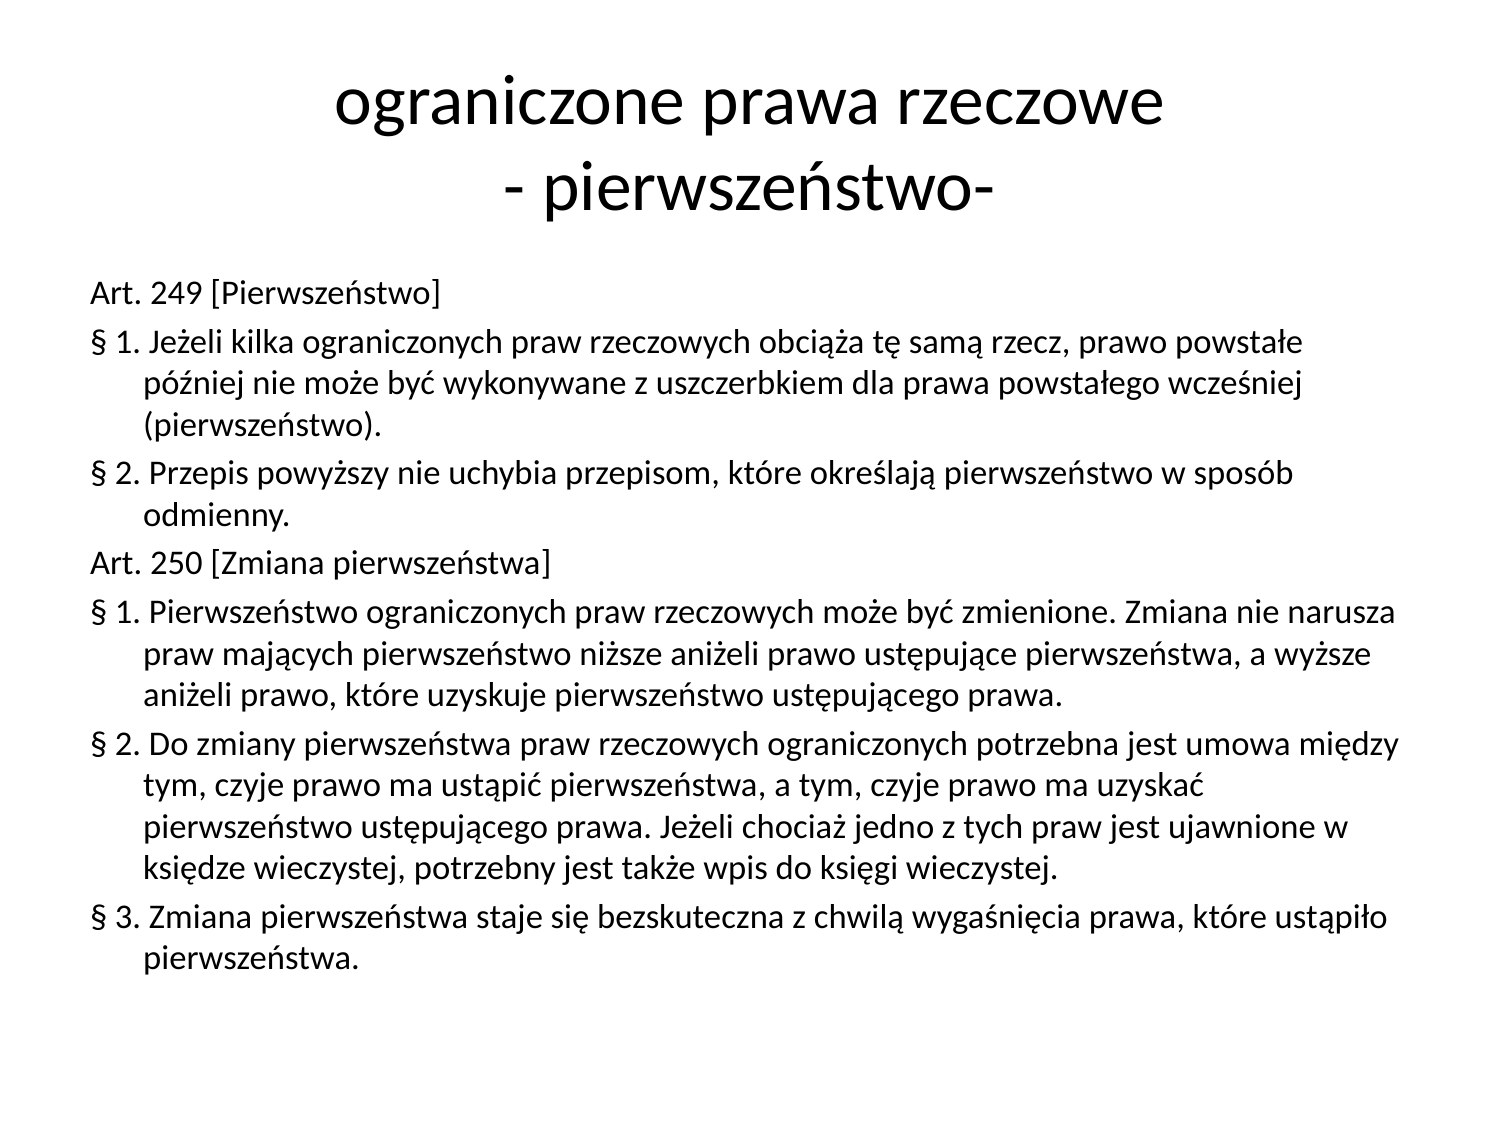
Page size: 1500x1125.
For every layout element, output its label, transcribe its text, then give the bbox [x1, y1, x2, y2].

title ograniczone prawa rzeczowe - pierwszeństwo- [75, 45, 1425, 233]
list Art. 249 [Pierwszeństwo] § 1. Jeżeli kilka ograniczonych praw rzeczowych obciąża tę samą rzecz, prawo powstałe później nie może być wykonywane z uszczerbkiem dla prawa powstałego wcześniej (pierwszeństwo). § 2. Przepis powyższy nie uchybia przepisom, które określają pierwszeństwo w sposób odmienny. Art. 250 [Zmiana pierwszeństwa] § 1. Pierwszeństwo ograniczonych praw rzeczowych może być zmienione. Zmiana nie narusza praw mających pierwszeństwo niższe aniżeli prawo ustępujące pierwszeństwa, a wyższe aniżeli prawo, które uzyskuje pierwszeństwo ustępującego prawa. § 2. Do zmiany pierwszeństwa praw rzeczowych ograniczonych potrzebna jest umowa między tym, czyje prawo ma ustąpić pierwszeństwa, a tym, czyje prawo ma uzyskać pierwszeństwo ustępującego prawa. Jeżeli chociaż jedno z tych praw jest ujawnione w księdze wieczystej, potrzebny jest także wpis do księgi wieczystej. § 3. Zmiana pierwszeństwa staje się bezskuteczna z chwilą wygaśnięcia prawa, które ustąpiło pierwszeństwa. [75, 262, 1425, 1005]
